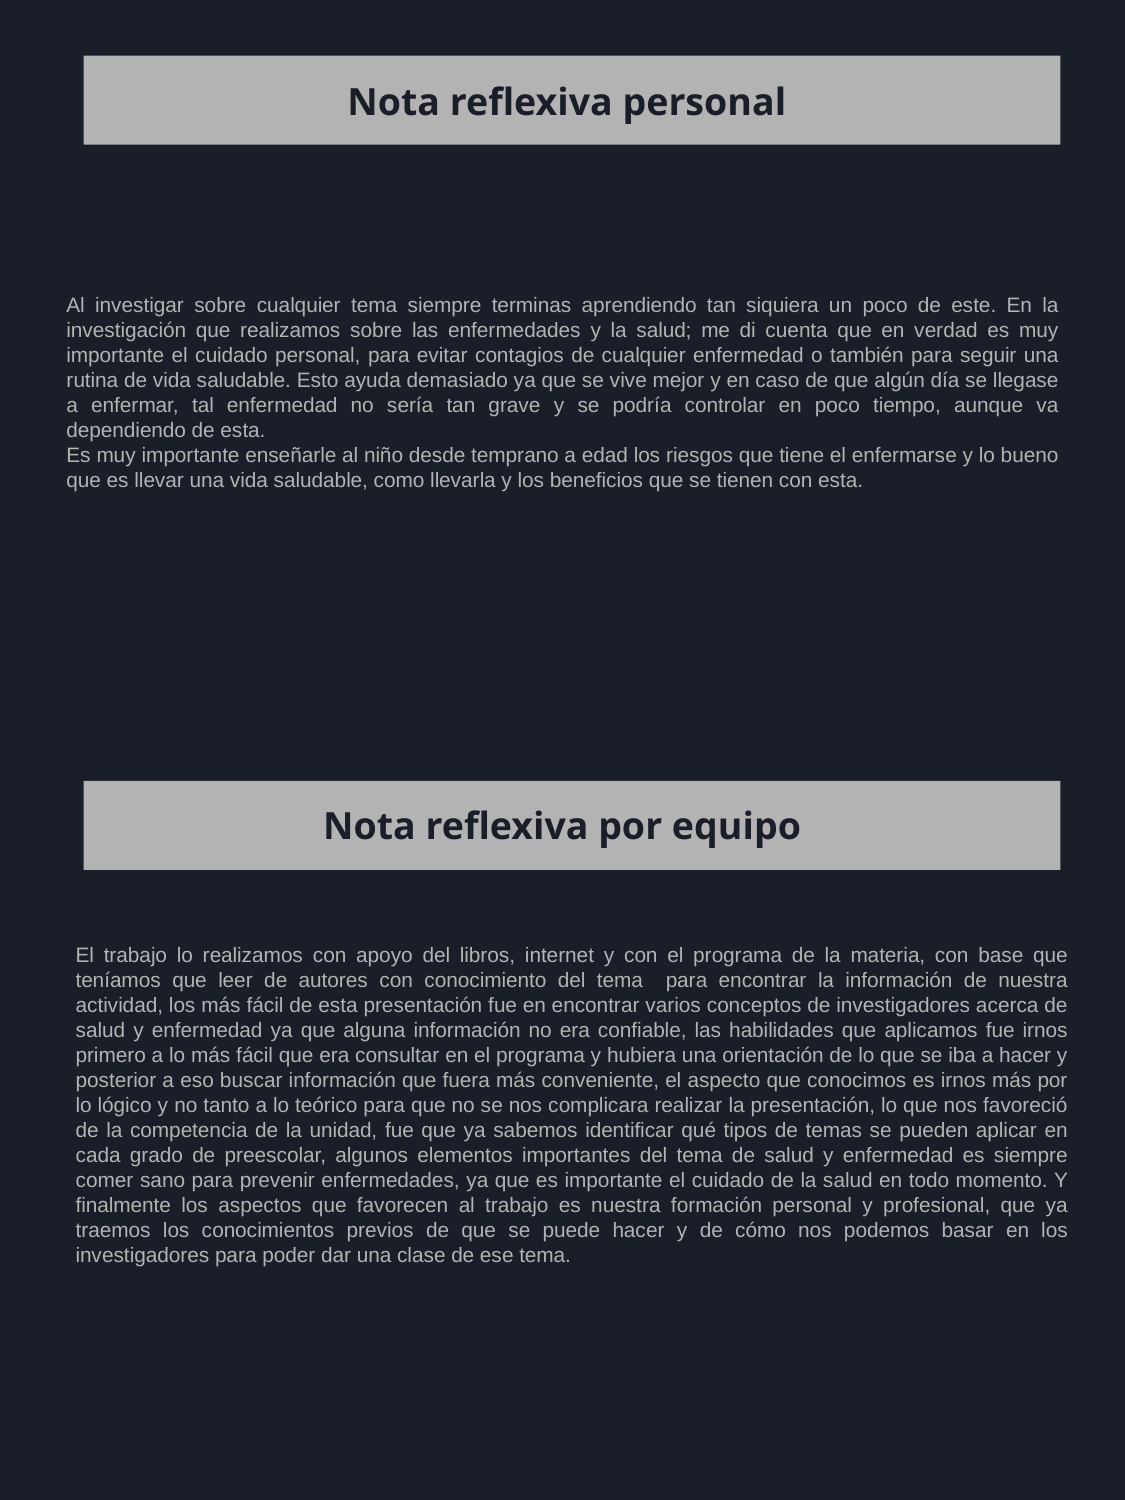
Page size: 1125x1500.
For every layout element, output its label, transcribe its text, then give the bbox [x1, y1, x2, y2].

text_box [83, 780, 1061, 871]
text_box [83, 55, 1061, 146]
text_box [46, 242, 1098, 606]
text_box Nota reflexiva personal [326, 75, 838, 126]
text_box Al investigar sobre cualquier tema siempre terminas aprendiendo tan siquiera un poco de este. En la investigación que realizamos sobre las enfermedades y la salud; me di cuenta que en verdad es muy importante el cuidado personal, para evitar contagios de cualquier enfermedad o también para seguir una rutina de vida saludable. Esto ayuda demasiado ya que se vive mejor y en caso de que algún día se llegase a enfermar, tal enfermedad no sería tan grave y se podría controlar en poco tiempo, aunque va dependiendo de esta. Es muy importante enseñarle al niño desde temprano a edad los riesgos que tiene el enfermarse y lo bueno que es llevar una vida saludable, como llevarla y los beneficios que se tienen con esta. [51, 187, 1074, 596]
text_box Nota reflexiva por equipo [307, 799, 818, 850]
text_box [0, 0, 1125, 1500]
text_box El trabajo lo realizamos con apoyo del libros, internet y con el programa de la materia, con base que teníamos que leer de autores con conocimiento del tema para encontrar la información de nuestra actividad, los más fácil de esta presentación fue en encontrar varios conceptos de investigadores acerca de salud y enfermedad ya que alguna información no era confiable, las habilidades que aplicamos fue irnos primero a lo más fácil que era consultar en el programa y hubiera una orientación de lo que se iba a hacer y posterior a eso buscar información que fuera más conveniente, el aspecto que conocimos es irnos más por lo lógico y no tanto a lo teórico para que no se nos complicara realizar la presentación, lo que nos favoreció de la competencia de la unidad, fue que ya sabemos identificar qué tipos de temas se pueden aplicar en cada grado de preescolar, algunos elementos importantes del tema de salud y enfermedad es siempre comer sano para prevenir enfermedades, ya que es importante el cuidado de la salud en todo momento. Y finalmente los aspectos que favorecen al trabajo es nuestra formación personal y profesional, que ya traemos los conocimientos previos de que se puede hacer y de cómo nos podemos basar en los investigadores para poder dar una clase de ese tema. [60, 912, 1083, 1321]
